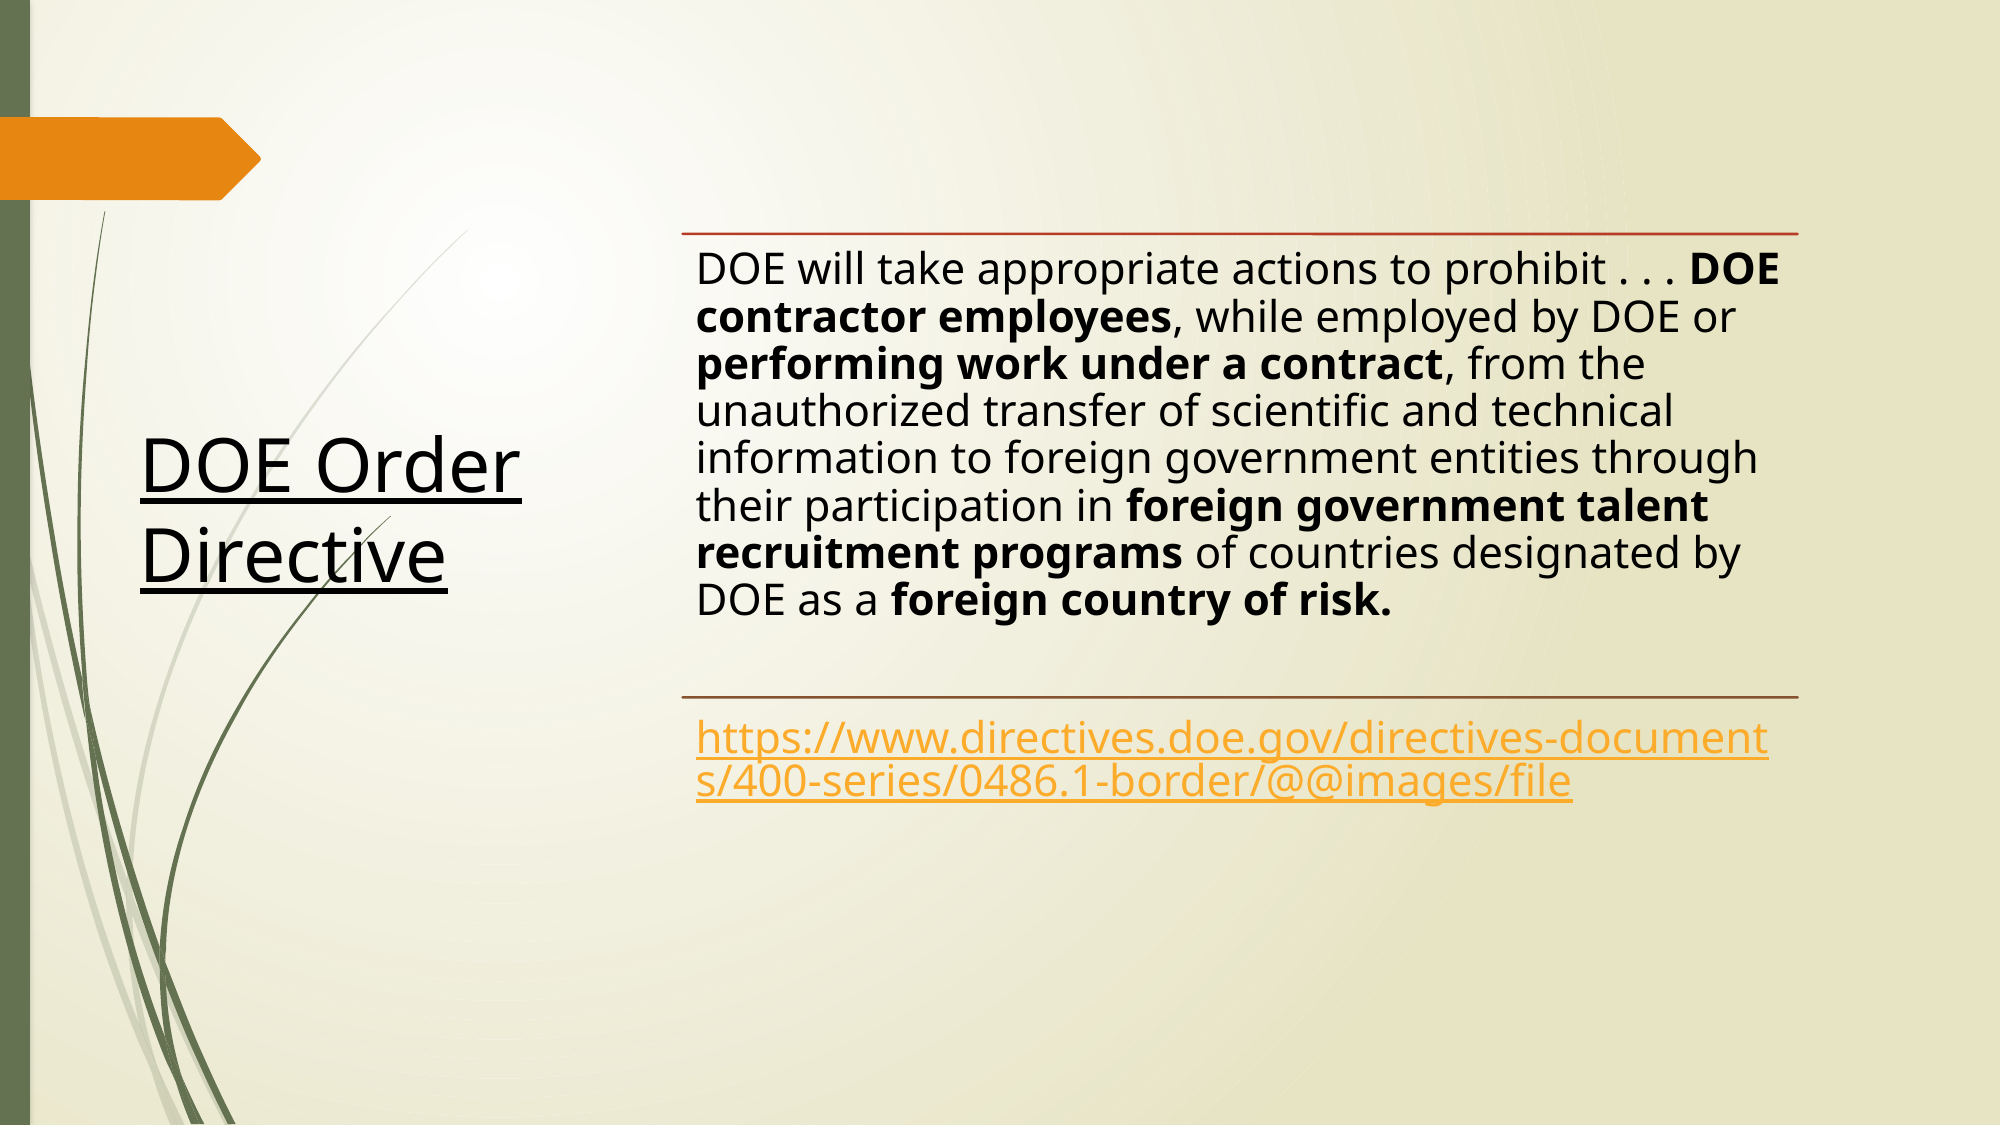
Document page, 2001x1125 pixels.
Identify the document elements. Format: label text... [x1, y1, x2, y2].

title DOE Order Directive [124, 208, 565, 807]
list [682, 233, 1798, 1125]
